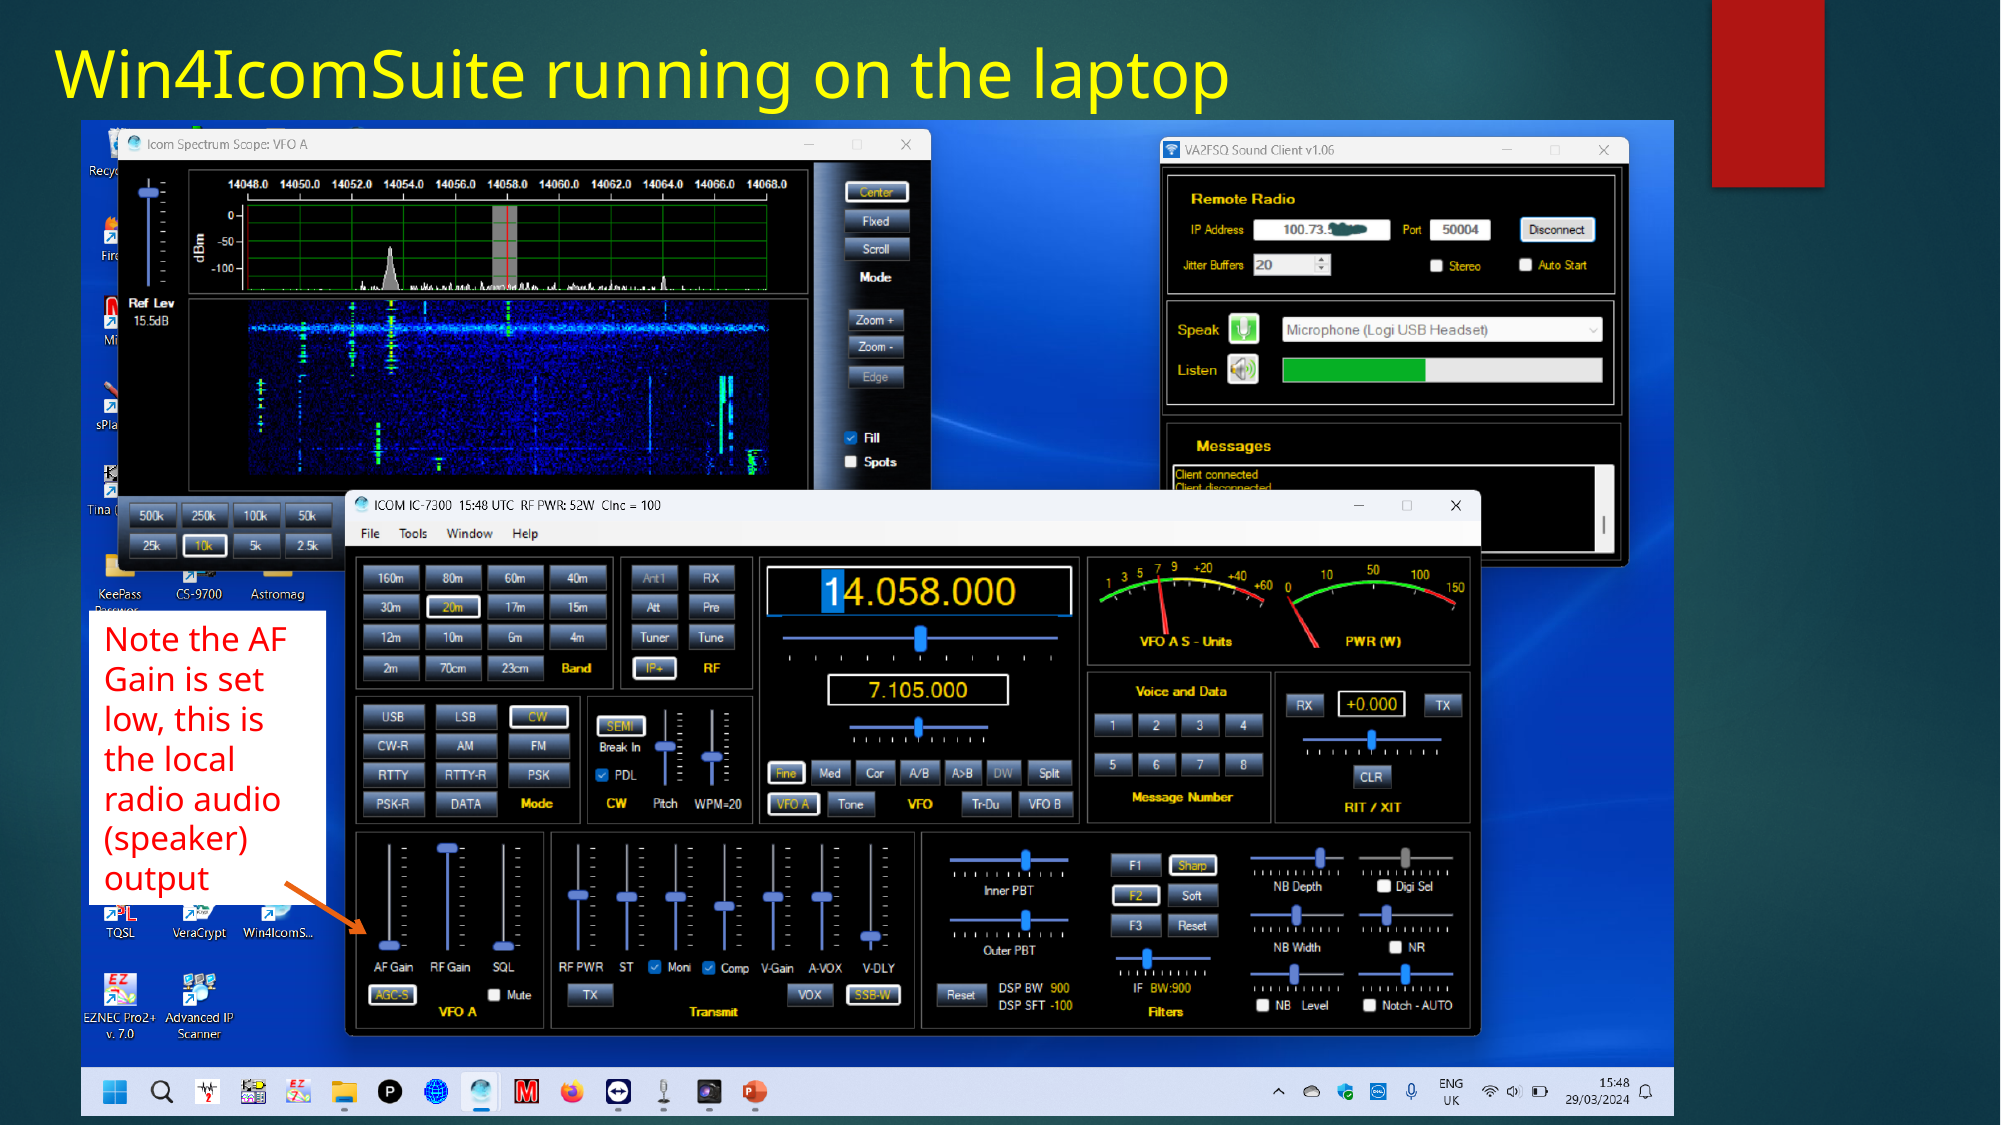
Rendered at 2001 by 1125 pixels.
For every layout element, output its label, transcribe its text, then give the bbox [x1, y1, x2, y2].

picture [0, 0, 1675, 1125]
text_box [285, 882, 367, 935]
text_box Win4IcomSuite running on the laptop [39, 24, 1453, 119]
